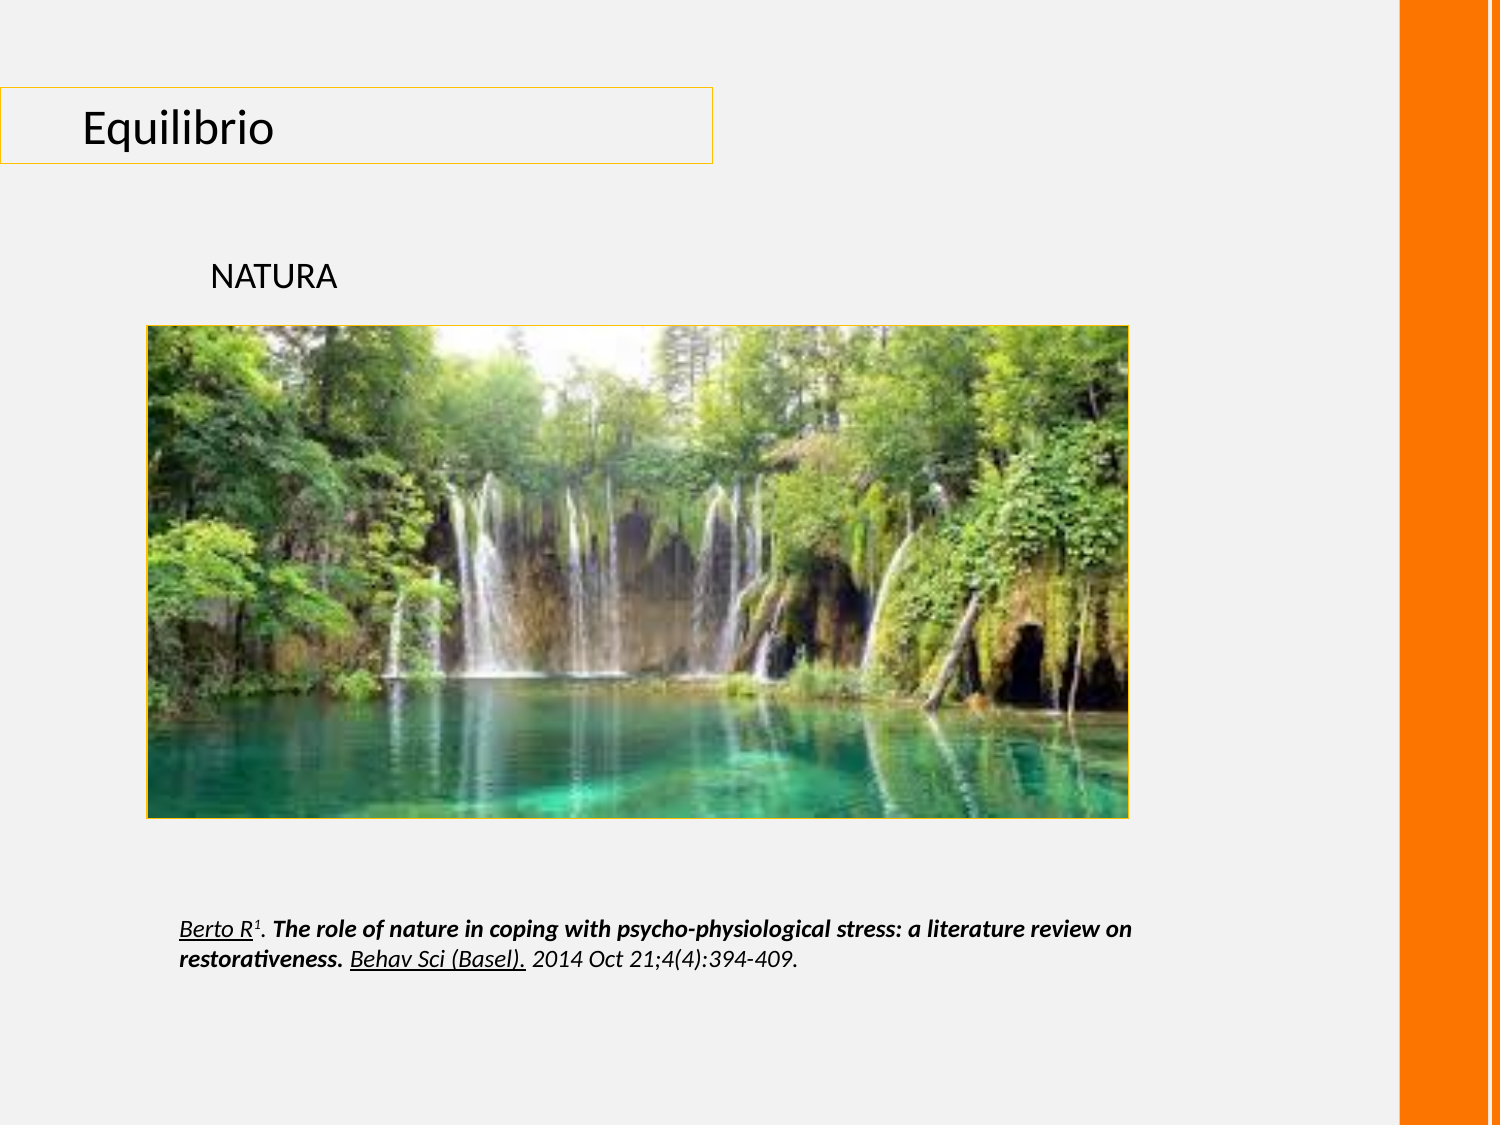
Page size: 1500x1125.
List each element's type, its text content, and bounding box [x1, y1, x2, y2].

text_box Berto R1. The role of nature in coping with psycho-physiological stress: a literature review on restorativeness. Behav Sci (Basel). 2014 Oct 21;4(4):394-409. [164, 905, 1261, 980]
text_box NATURA [195, 243, 353, 304]
text_box Equilibrio [0, 87, 713, 164]
picture [147, 325, 1128, 819]
